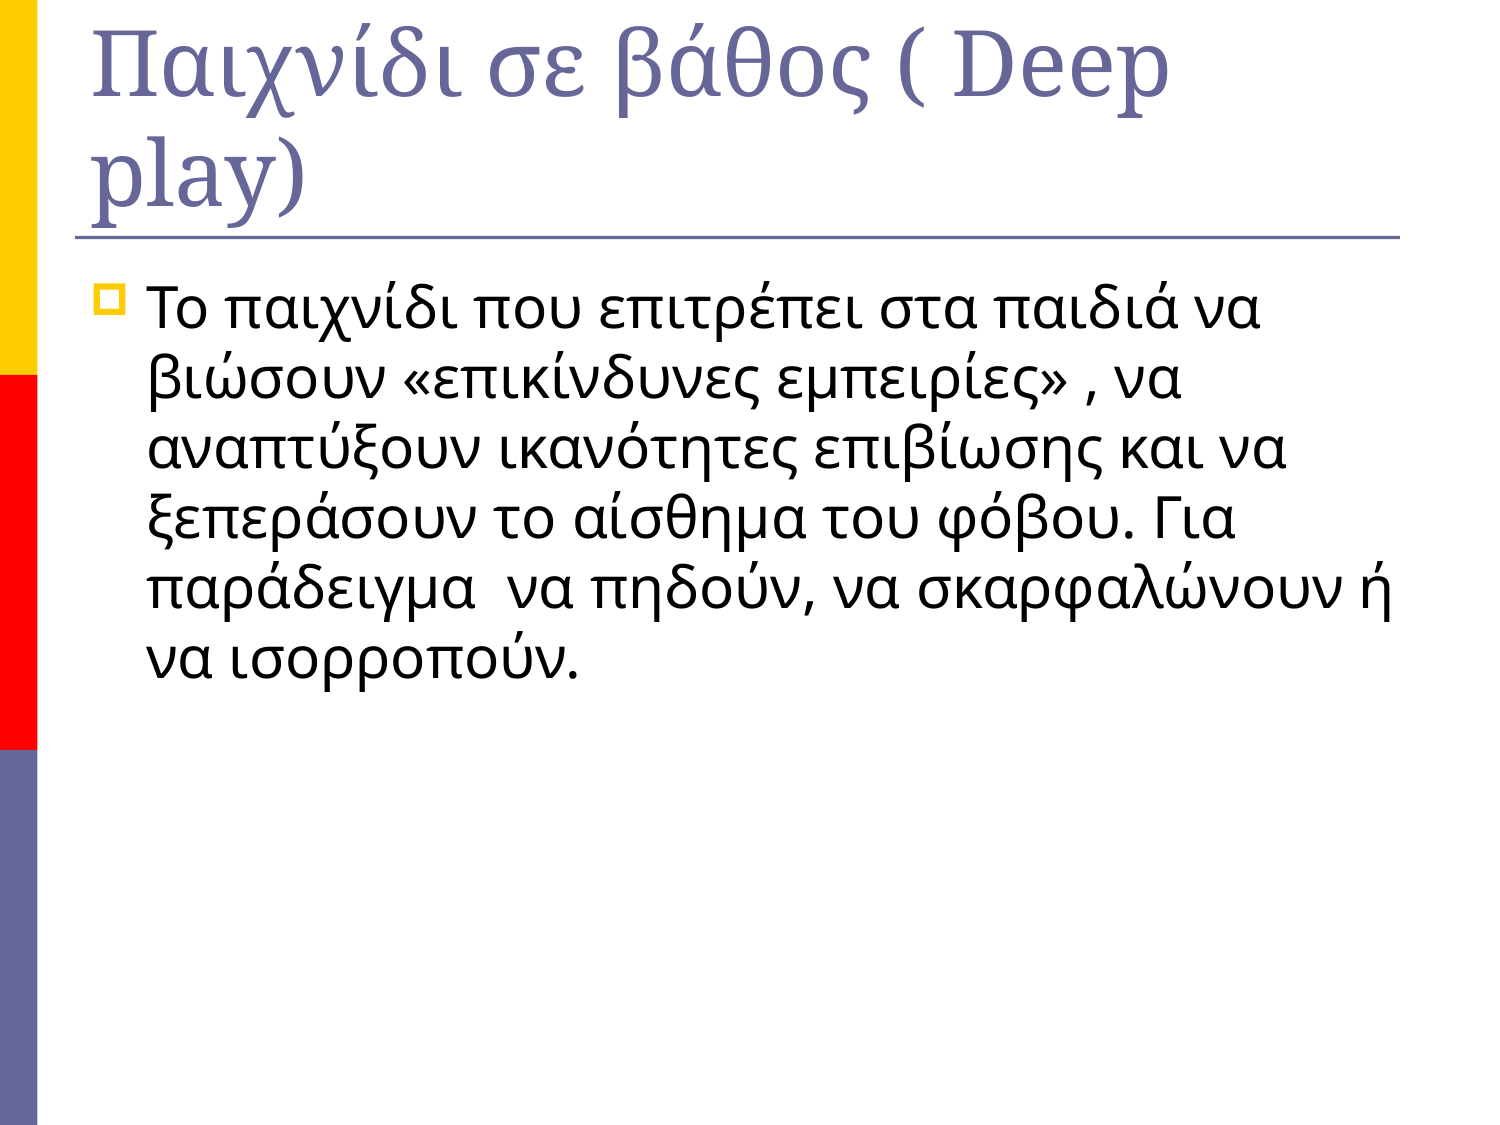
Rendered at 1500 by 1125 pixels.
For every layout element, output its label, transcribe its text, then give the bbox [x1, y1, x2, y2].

list Το παιχνίδι που επιτρέπει στα παιδιά να βιώσουν «επικίνδυνες εμπειρίες» , να αναπτύξουν ικανότητες επιβίωσης και να ξεπεράσουν το αίσθημα του φόβου. Για παράδειγμα να πηδούν, να σκαρφαλώνουν ή να ισορροπούν. [75, 262, 1425, 1006]
title Παιχνίδι σε βάθος ( Deep play) [75, 45, 1425, 233]
